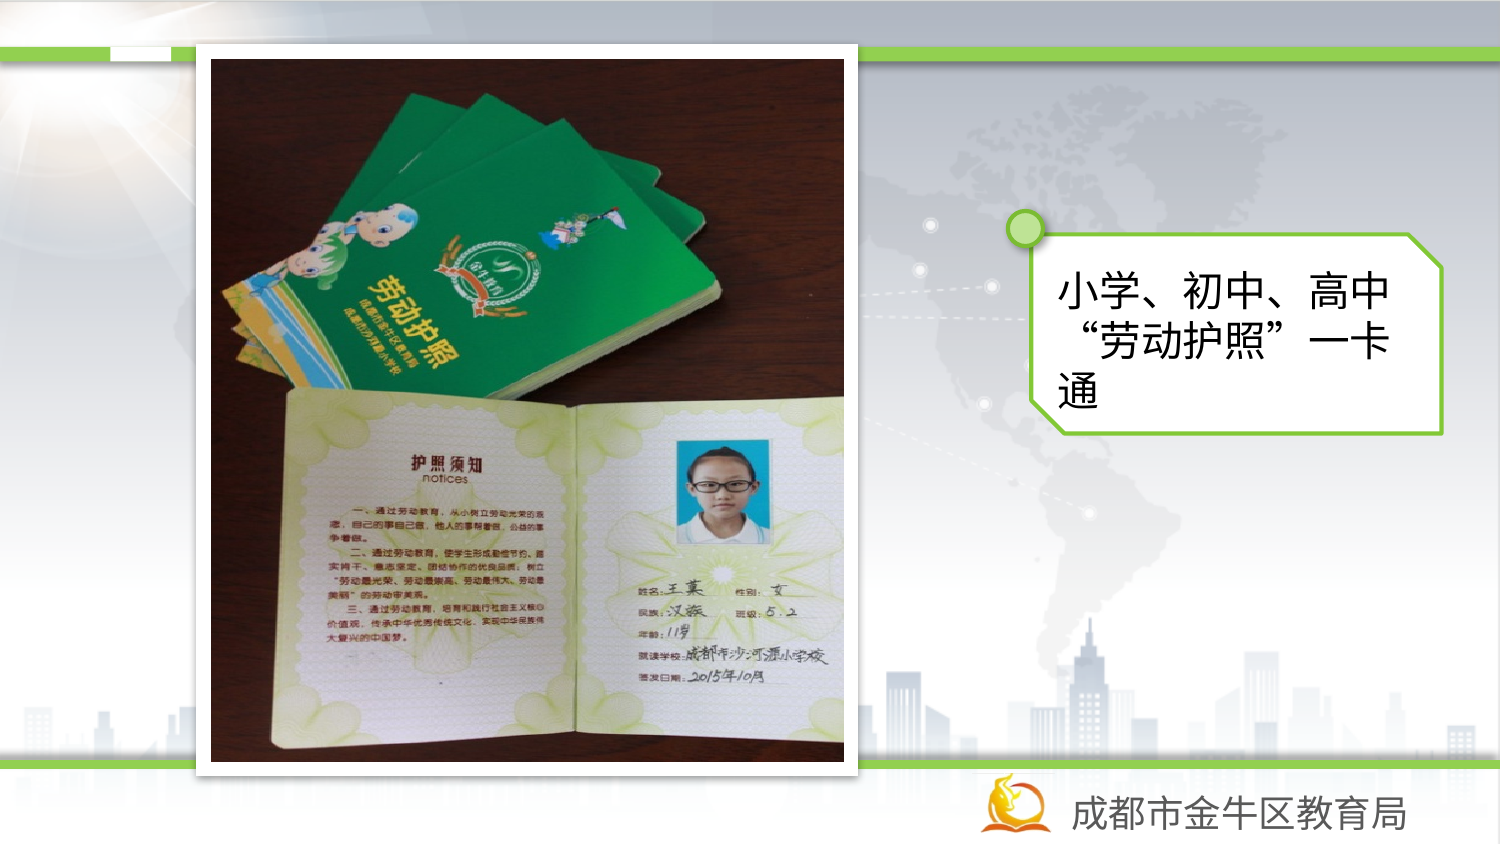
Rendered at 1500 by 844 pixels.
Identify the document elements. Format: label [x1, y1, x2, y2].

picture [210, 58, 844, 762]
picture [0, 0, 1500, 46]
picture [0, 62, 196, 760]
text_box [1007, 210, 1442, 434]
picture [858, 62, 1500, 760]
picture [0, 769, 1500, 844]
